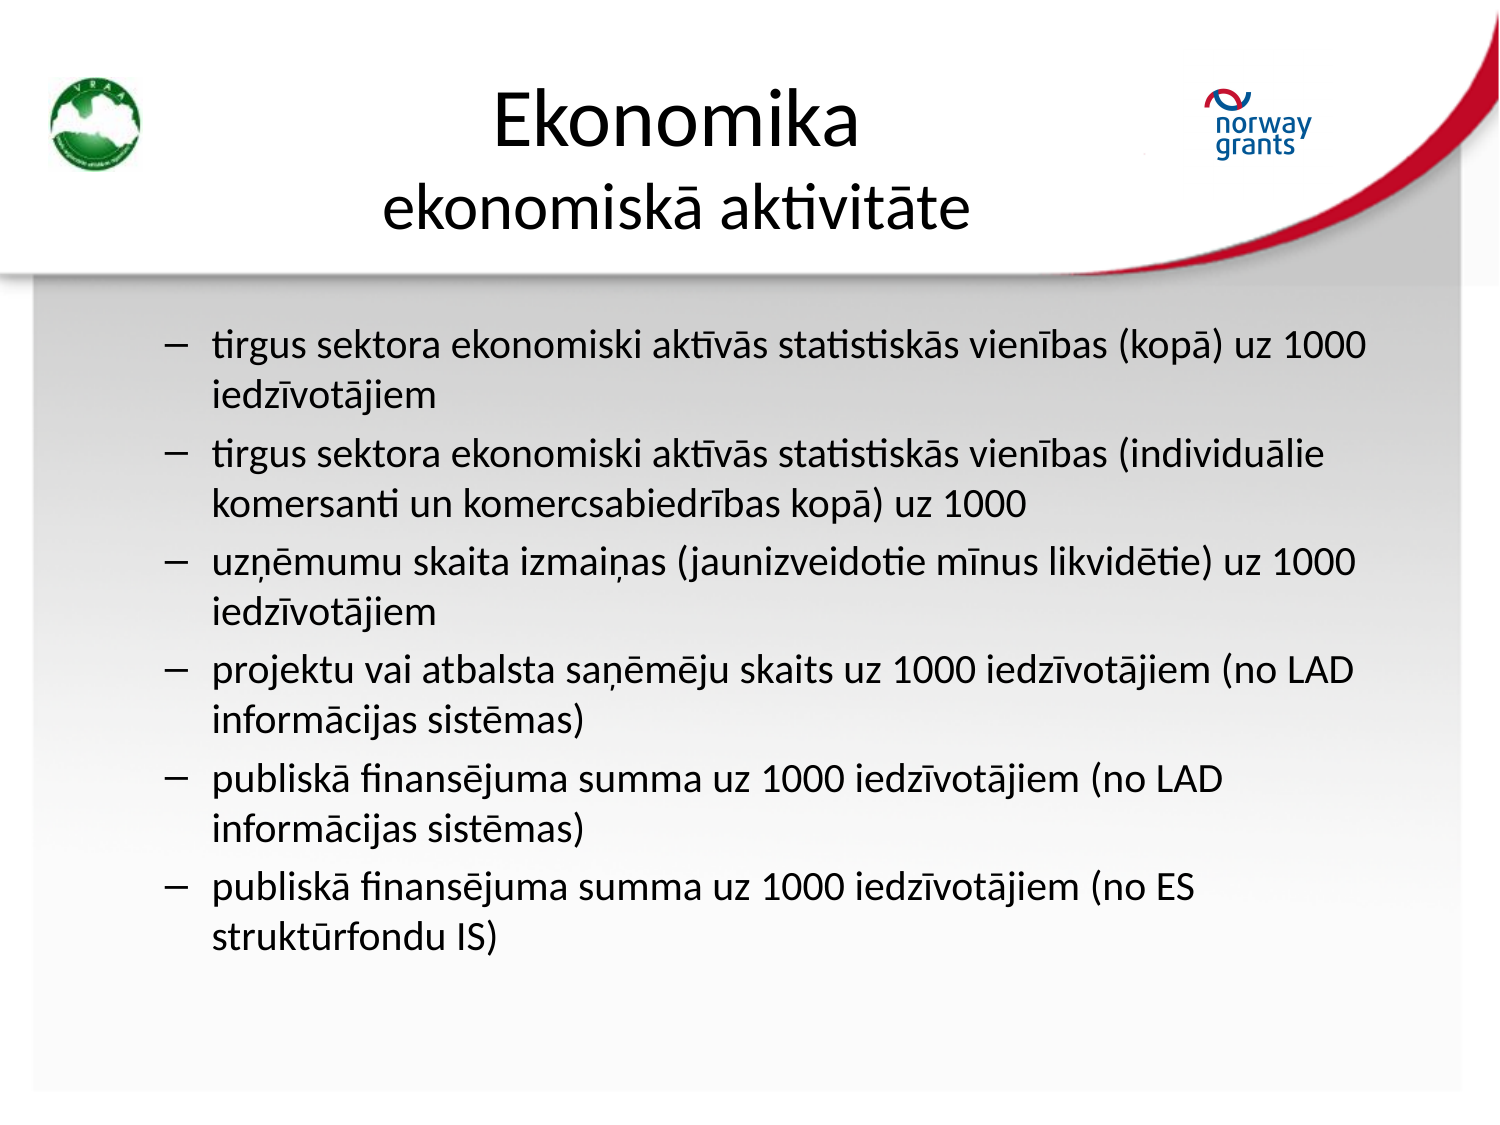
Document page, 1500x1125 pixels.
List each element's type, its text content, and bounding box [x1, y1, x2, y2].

title Ekonomika ekonomiskā aktivitāte [166, 55, 1188, 184]
picture [0, 0, 1500, 1125]
list tirgus sektora ekonomiski aktīvās statistiskās vienības (kopā) uz 1000 iedzīvotājiem tirgus sektora ekonomiski aktīvās statistiskās vienības (individuālie komersanti un komercsabiedrības kopā) uz 1000 uzņēmumu skaita izmaiņas (jaunizveidotie mīnus likvidētie) uz 1000 iedzīvotājiem projektu vai atbalsta saņēmēju skaits uz 1000 iedzīvotājiem (no LAD informācijas sistēmas) publiskā finansējuma summa uz 1000 iedzīvotājiem (no LAD informācijas sistēmas) publiskā finansējuma summa uz 1000 iedzīvotājiem (no ES struktūrfondu IS) [75, 309, 1425, 1093]
